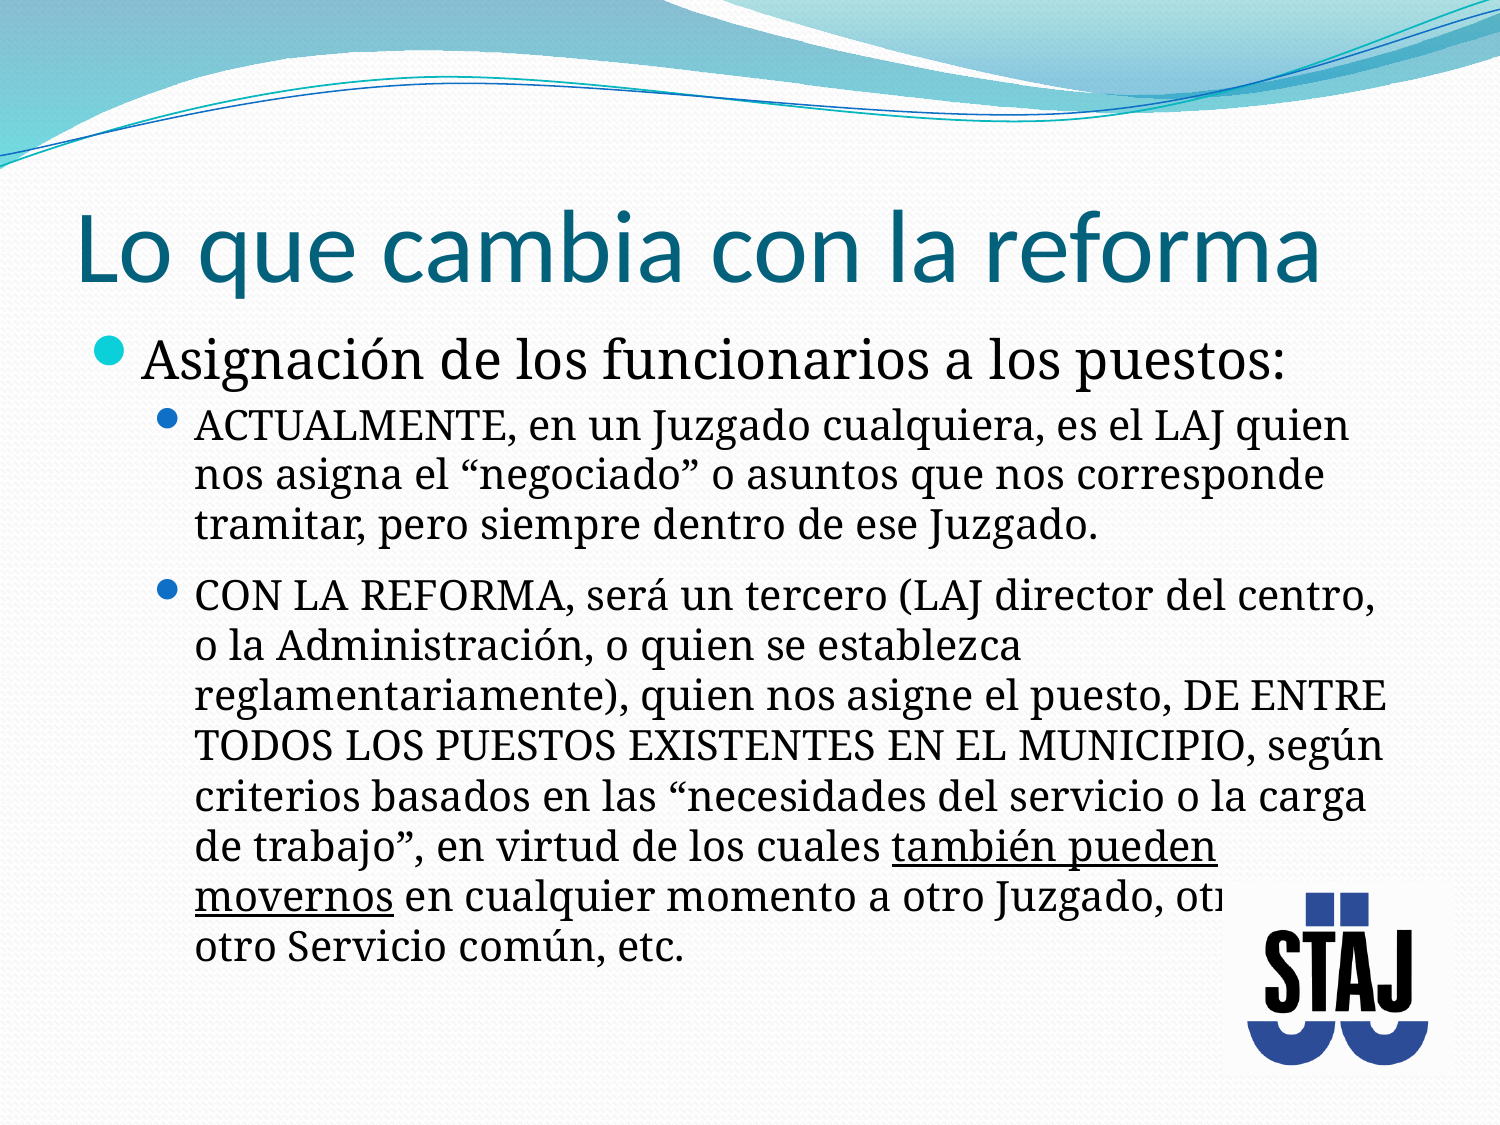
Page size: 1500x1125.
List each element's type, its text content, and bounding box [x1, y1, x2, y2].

picture [1222, 881, 1454, 1076]
title Lo que cambia con la reforma [75, 115, 1425, 303]
list Asignación de los funcionarios a los puestos: ACTUALMENTE, en un Juzgado cualquiera, es el LAJ quien nos asigna el “negociado” o asuntos que nos corresponde tramitar, pero siempre dentro de ese Juzgado. CON LA REFORMA, será un tercero (LAJ director del centro, o la Administración, o quien se establezca reglamentariamente), quien nos asigne el puesto, DE ENTRE TODOS LOS PUESTOS EXISTENTES EN EL MUNICIPIO, según criterios basados en las “necesidades del servicio o la carga de trabajo”, en virtud de los cuales también pueden movernos en cualquier momento a otro Juzgado, otra UPAD, otro Servicio común, etc. [75, 317, 1425, 1038]
